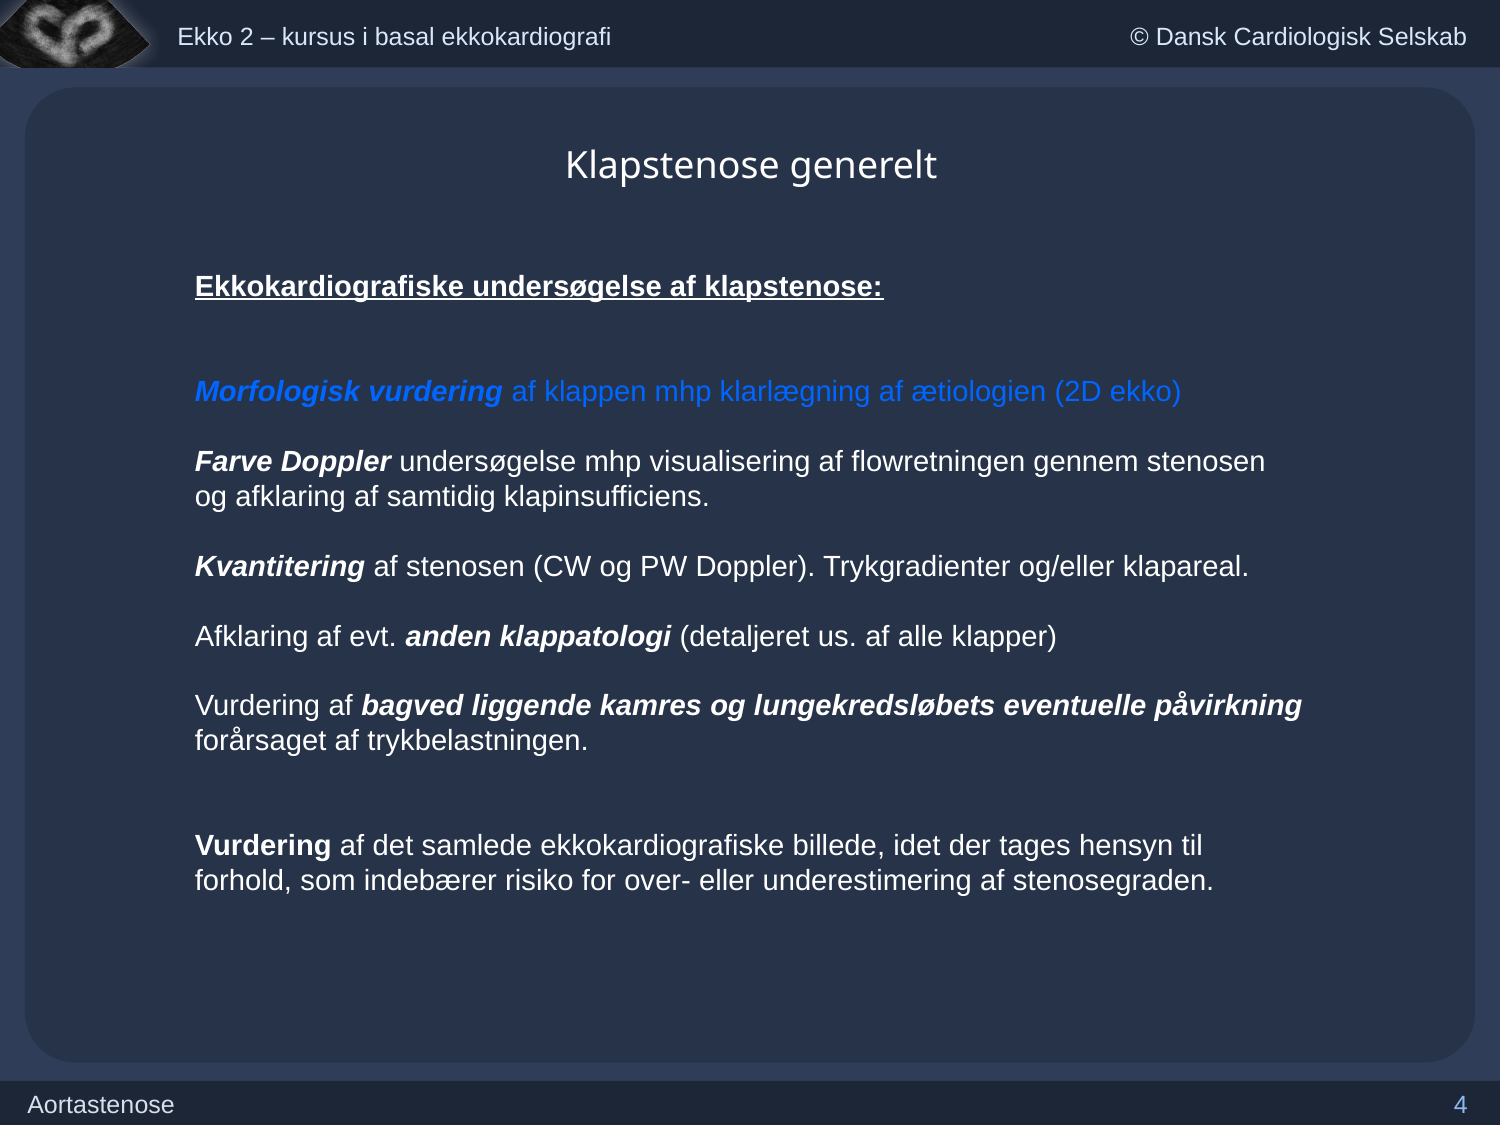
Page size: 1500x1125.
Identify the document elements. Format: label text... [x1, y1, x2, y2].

text_box Klapstenose generelt [100, 113, 1376, 214]
footer Aortastenose [12, 1080, 488, 1119]
text_box Ekkokardiografiske undersøgelse af klapstenose: Morfologisk vurdering af klappen mhp klarlægning af ætiologien (2D ekko) Farve Doppler undersøgelse mhp visualisering af flowretningen gennem stenosen og afklaring af samtidig klapinsufficiens. Kvantitering af stenosen (CW og PW Doppler). Trykgradienter og/eller klapareal. Afklaring af evt. anden klappatologi (detaljeret us. af alle klapper) Vurdering af bagved liggende kamres og lungekredsløbets eventuelle påvirkning forårsaget af trykbelastningen. Vurdering af det samlede ekkokardiografiske billede, idet der tages hensyn til forhold, som indebærer risiko for over- eller underestimering af stenosegraden. [194, 267, 1308, 918]
picture [0, 0, 185, 68]
slide_number 4 [1132, 1080, 1483, 1119]
